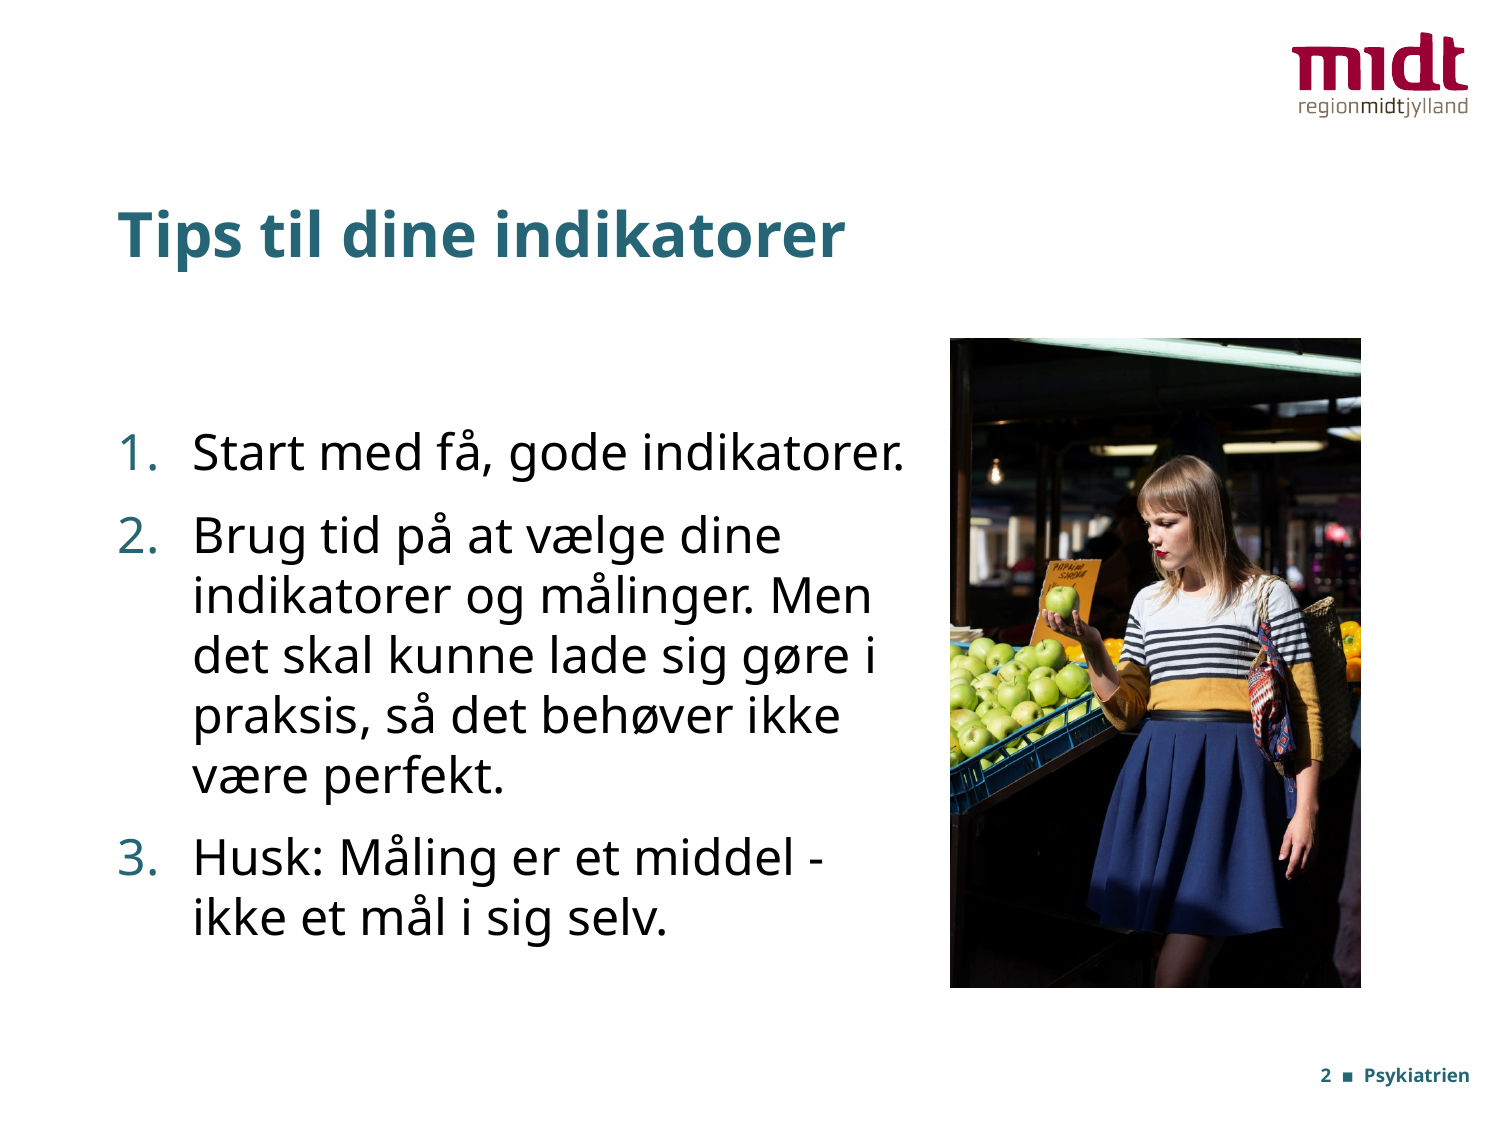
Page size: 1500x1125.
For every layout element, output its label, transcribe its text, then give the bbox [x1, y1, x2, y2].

title Tips til dine indikatorer [117, 194, 1382, 345]
picture [950, 337, 1361, 988]
list Start med få, gode indikatorer. Brug tid på at vælge dine indikatorer og målinger. Men det skal kunne lade sig gøre i praksis, så det behøver ikke være perfekt. Husk: Måling er et middel -ikke et mål i sig selv. [117, 354, 916, 1012]
footer 2 ▪ Psykiatrien [1089, 1038, 1471, 1090]
